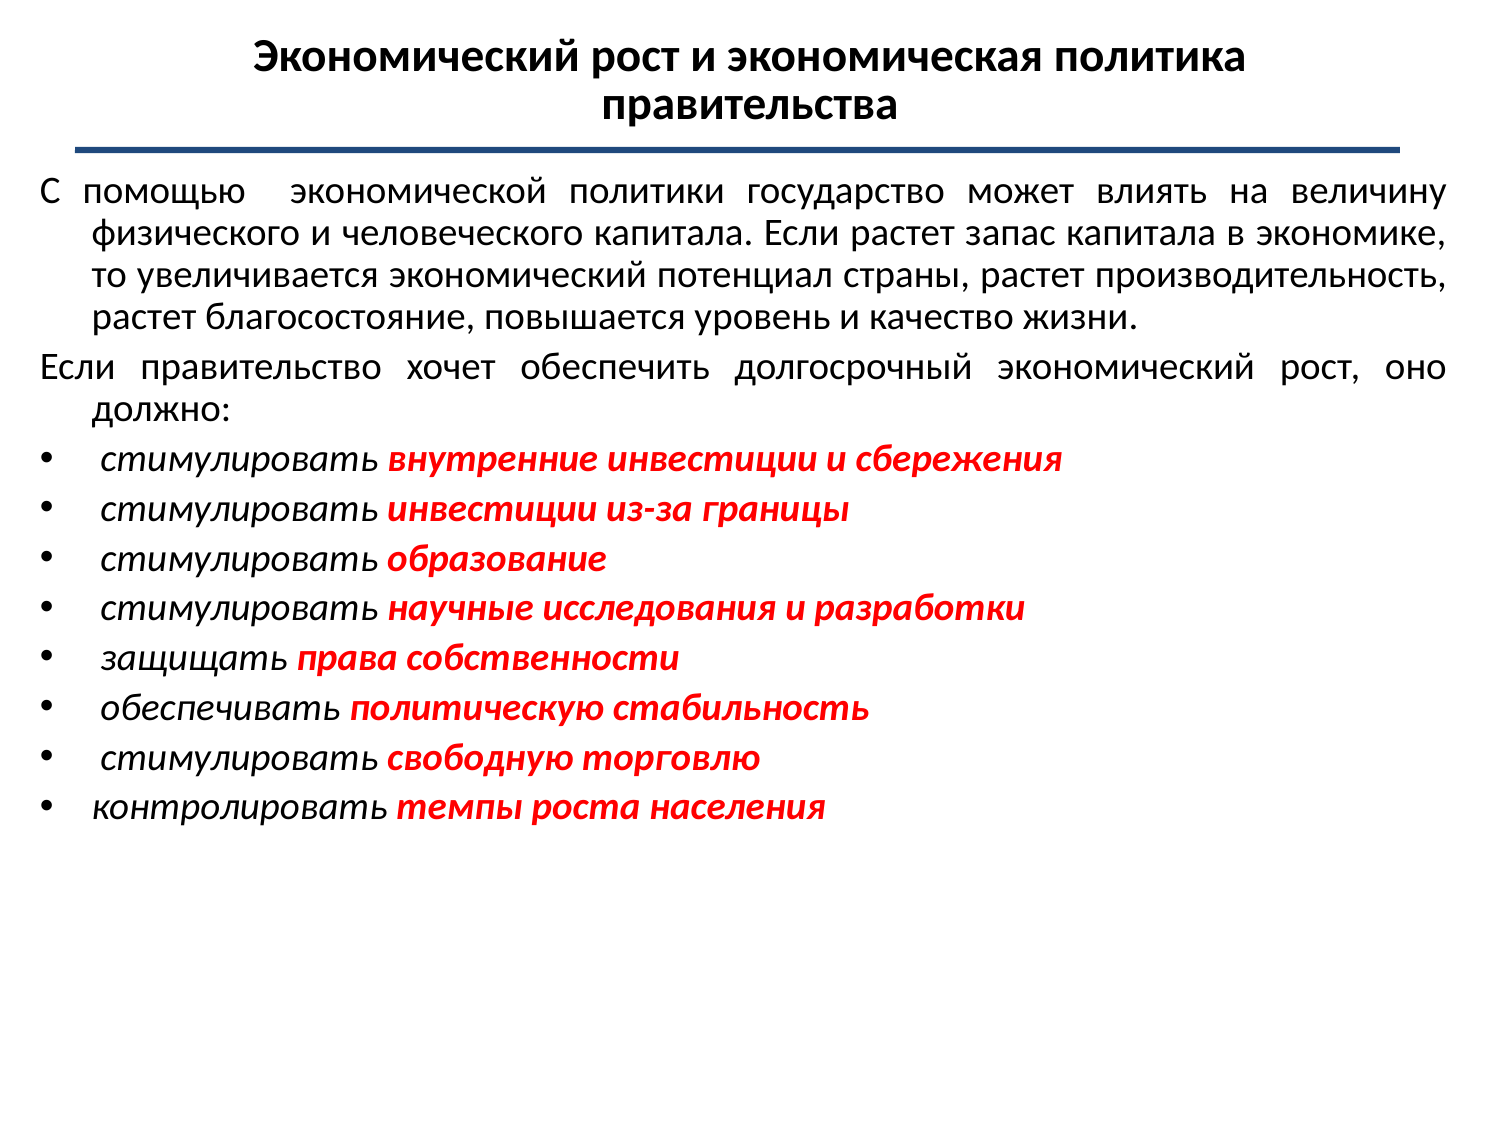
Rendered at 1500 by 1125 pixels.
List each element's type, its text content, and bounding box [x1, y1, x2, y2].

title Экономический рост и экономическая политика правительства [112, 24, 1388, 150]
title Экономический рост и экономическая политика правительства [112, 151, 1388, 162]
list С помощью экономической политики государство может влиять на величину физического и человеческого капитала. Если растет запас капитала в экономике, то увеличивается экономический потенциал страны, растет производительность, растет благосостояние, повышается уровень и качество жизни. Если правительство хочет обеспечить долгосрочный экономический рост, оно должно: стимулировать внутренние инвестиции и сбережения стимулировать инвестиции из-за границы стимулировать образование стимулировать научные исследования и разработки защищать права собственности обеспечивать политическую стабильность стимулировать свободную торговлю контролировать темпы роста населения [24, 162, 1463, 838]
